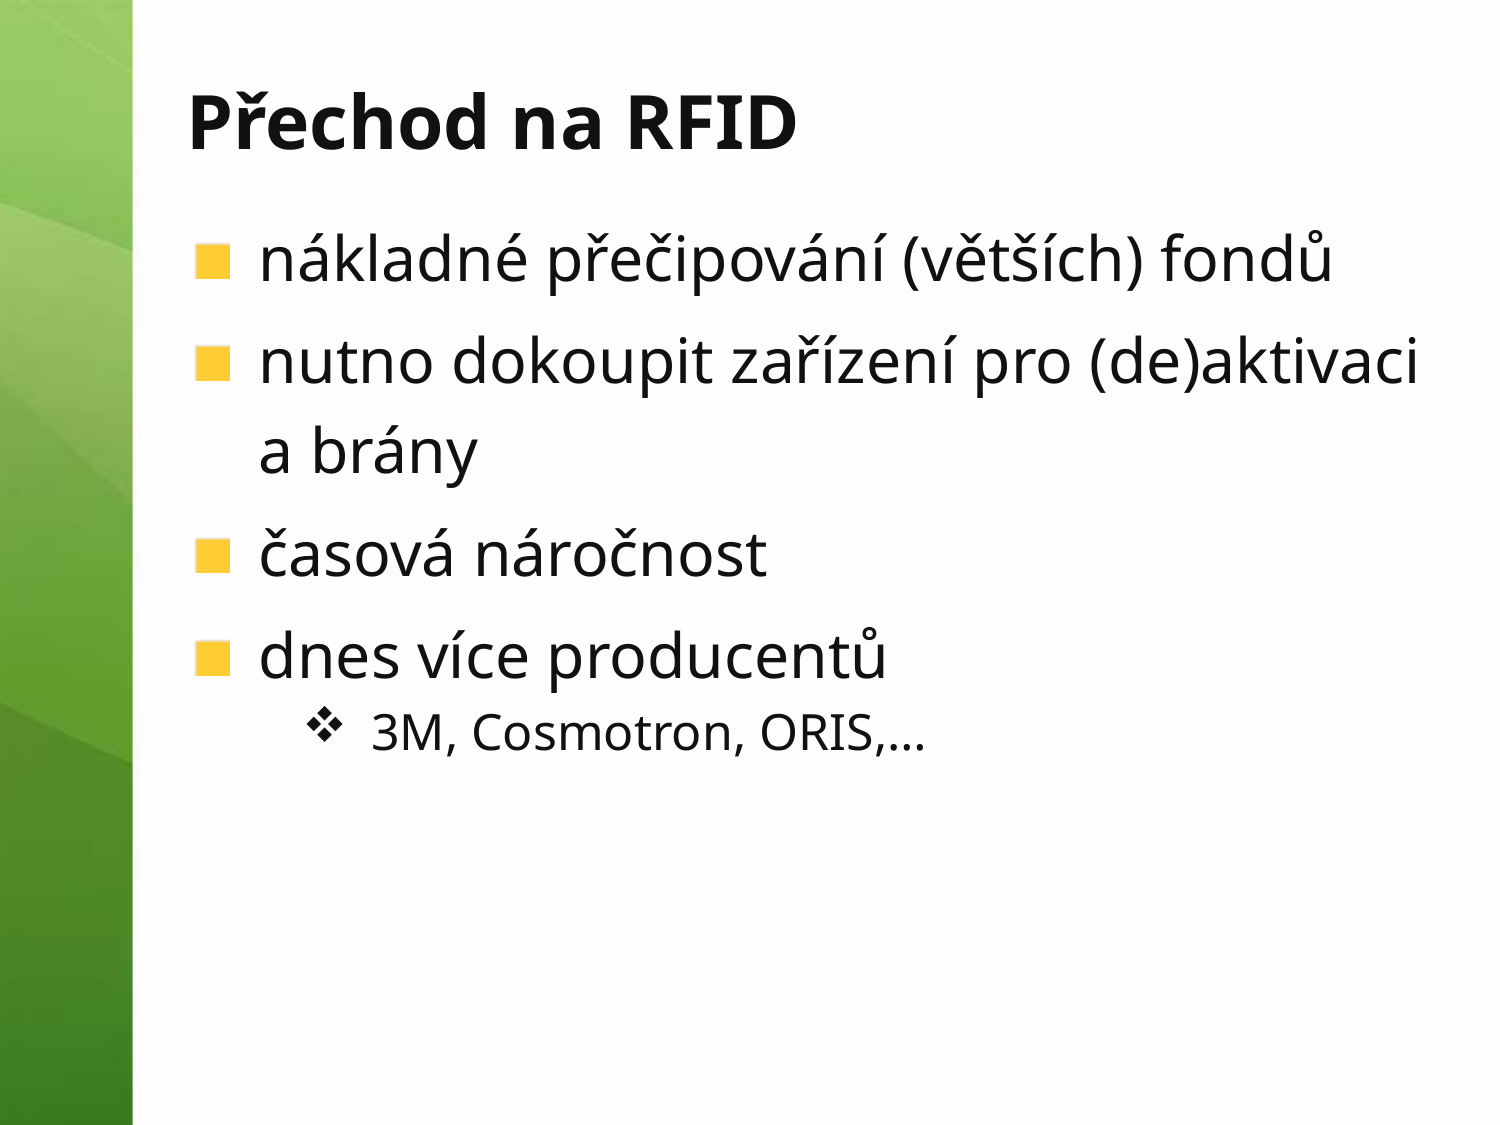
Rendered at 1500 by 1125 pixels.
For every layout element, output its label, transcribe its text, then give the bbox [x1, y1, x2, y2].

picture [0, 0, 1500, 1125]
title Přechod na RFID [171, 77, 1447, 161]
list nákladné přečipování (větších) fondů nutno dokoupit zařízení pro (de)aktivaci a brány časová náročnost dnes více producentů 3M, Cosmotron, ORIS,… [171, 196, 1447, 1094]
